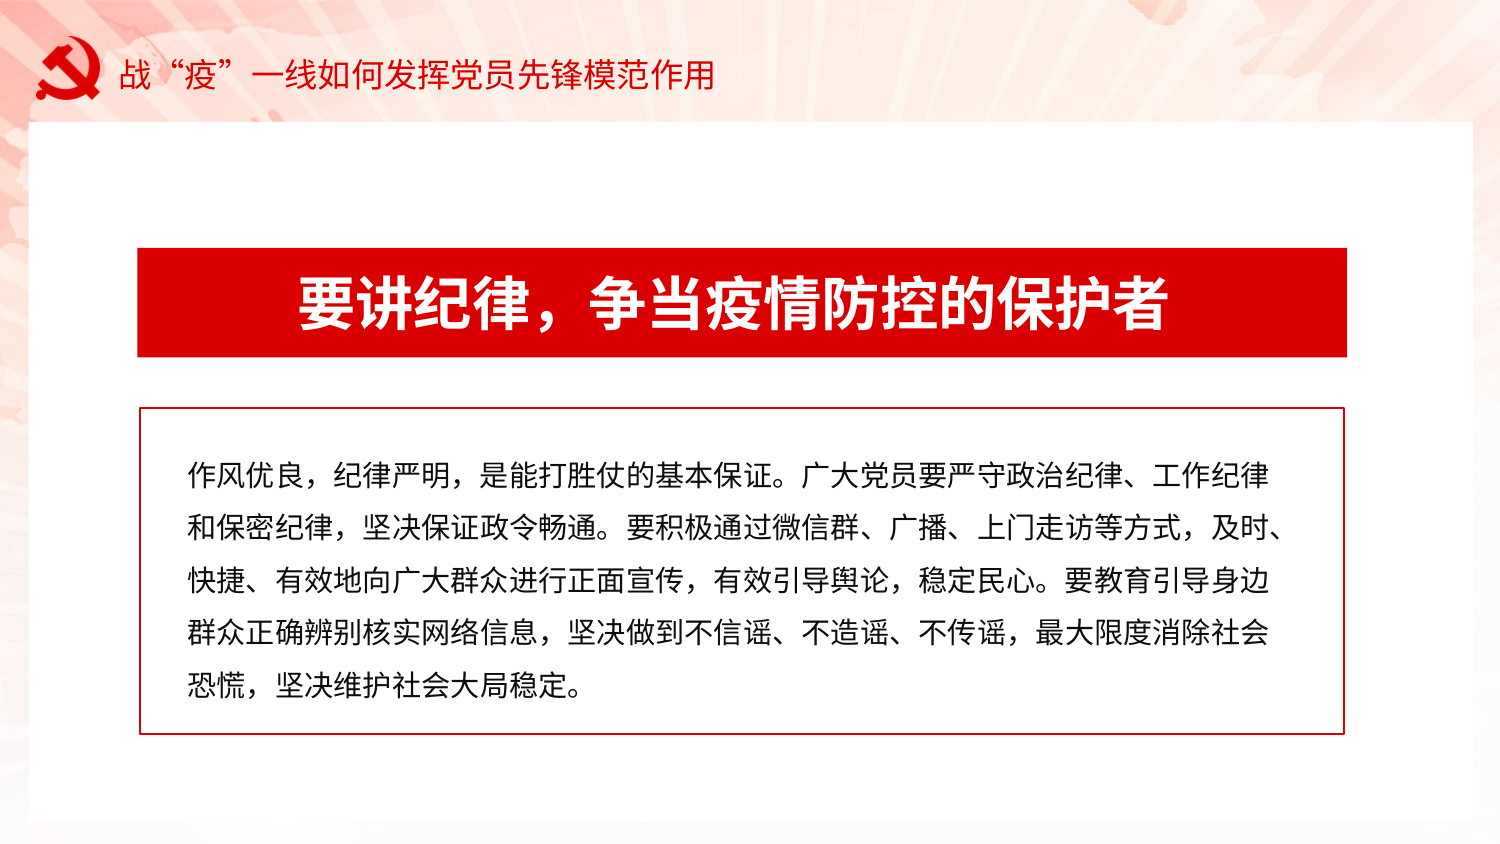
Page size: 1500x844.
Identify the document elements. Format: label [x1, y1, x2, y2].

text_box [137, 247, 1348, 358]
picture [0, 0, 1500, 844]
text_box [140, 407, 1344, 735]
